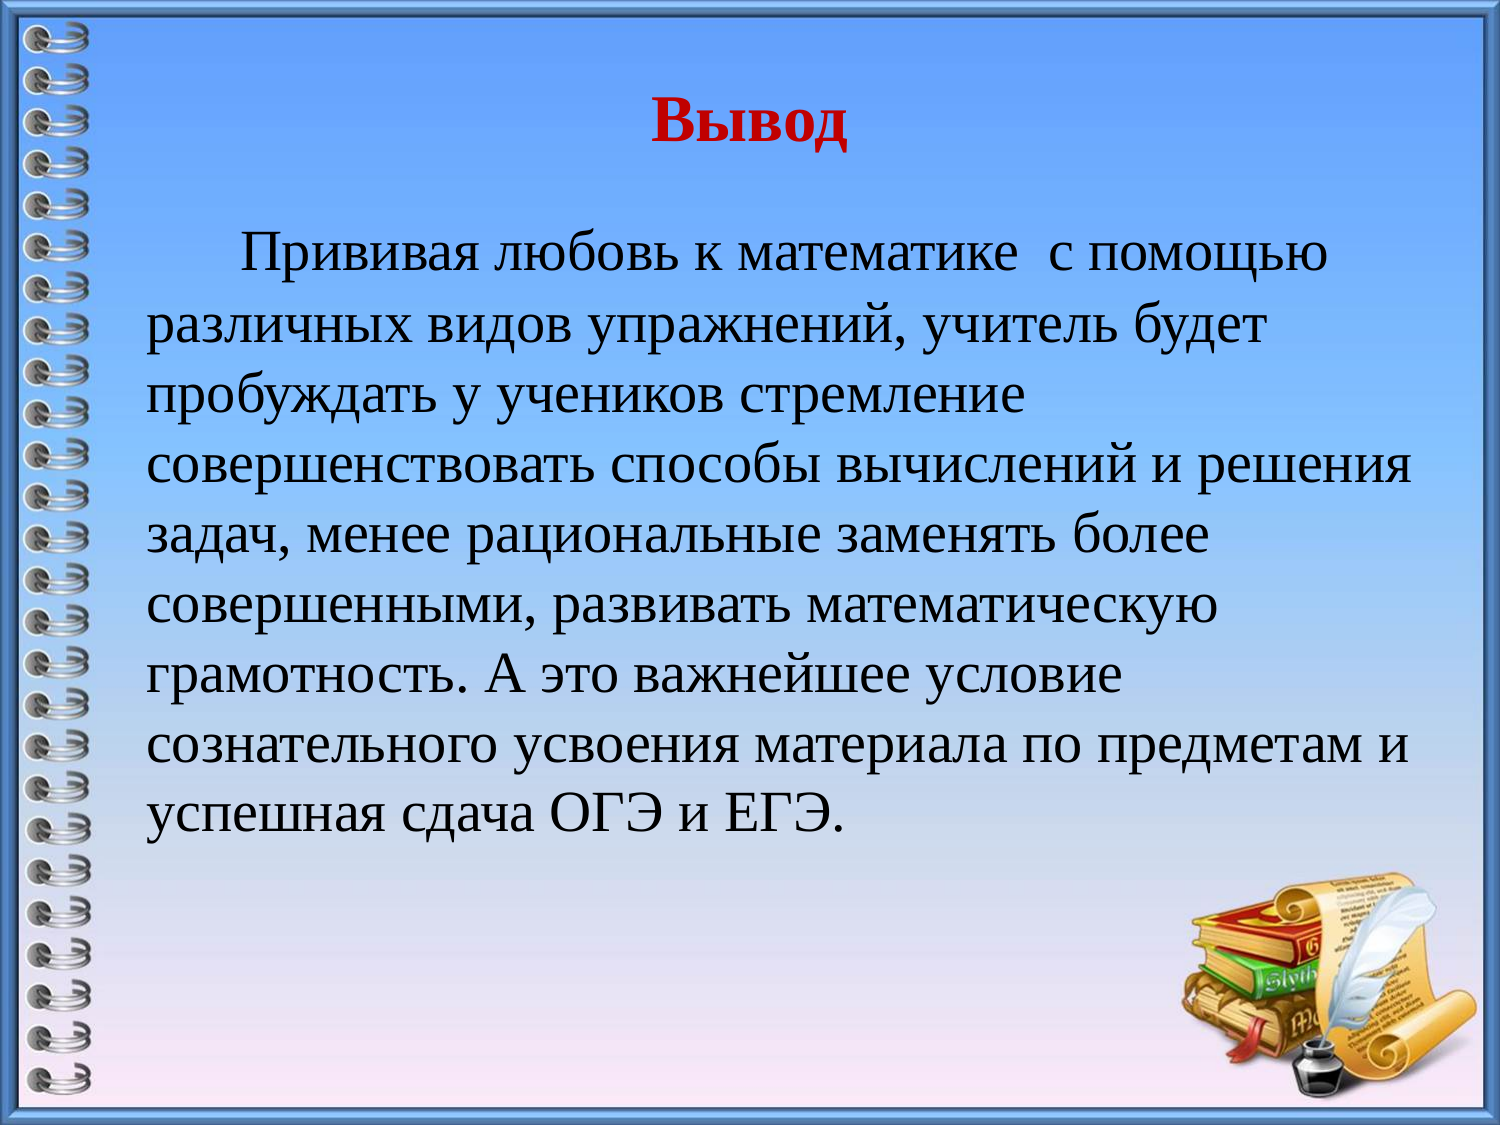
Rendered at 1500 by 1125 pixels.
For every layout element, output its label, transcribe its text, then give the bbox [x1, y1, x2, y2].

list Прививая любовь к математике с помощью различных видов упражнений, учитель будет пробуждать у учеников стремление совершенствовать способы вычислений и решения задач, менее рациональные заменять более совершенными, развивать математическую грамотность. А это важнейшее условие сознательного усвоения материала по предметам и успешная сдача ОГЭ и ЕГЭ. [74, 196, 1459, 1006]
picture [0, 0, 1500, 1125]
title Вывод [74, 44, 1426, 185]
